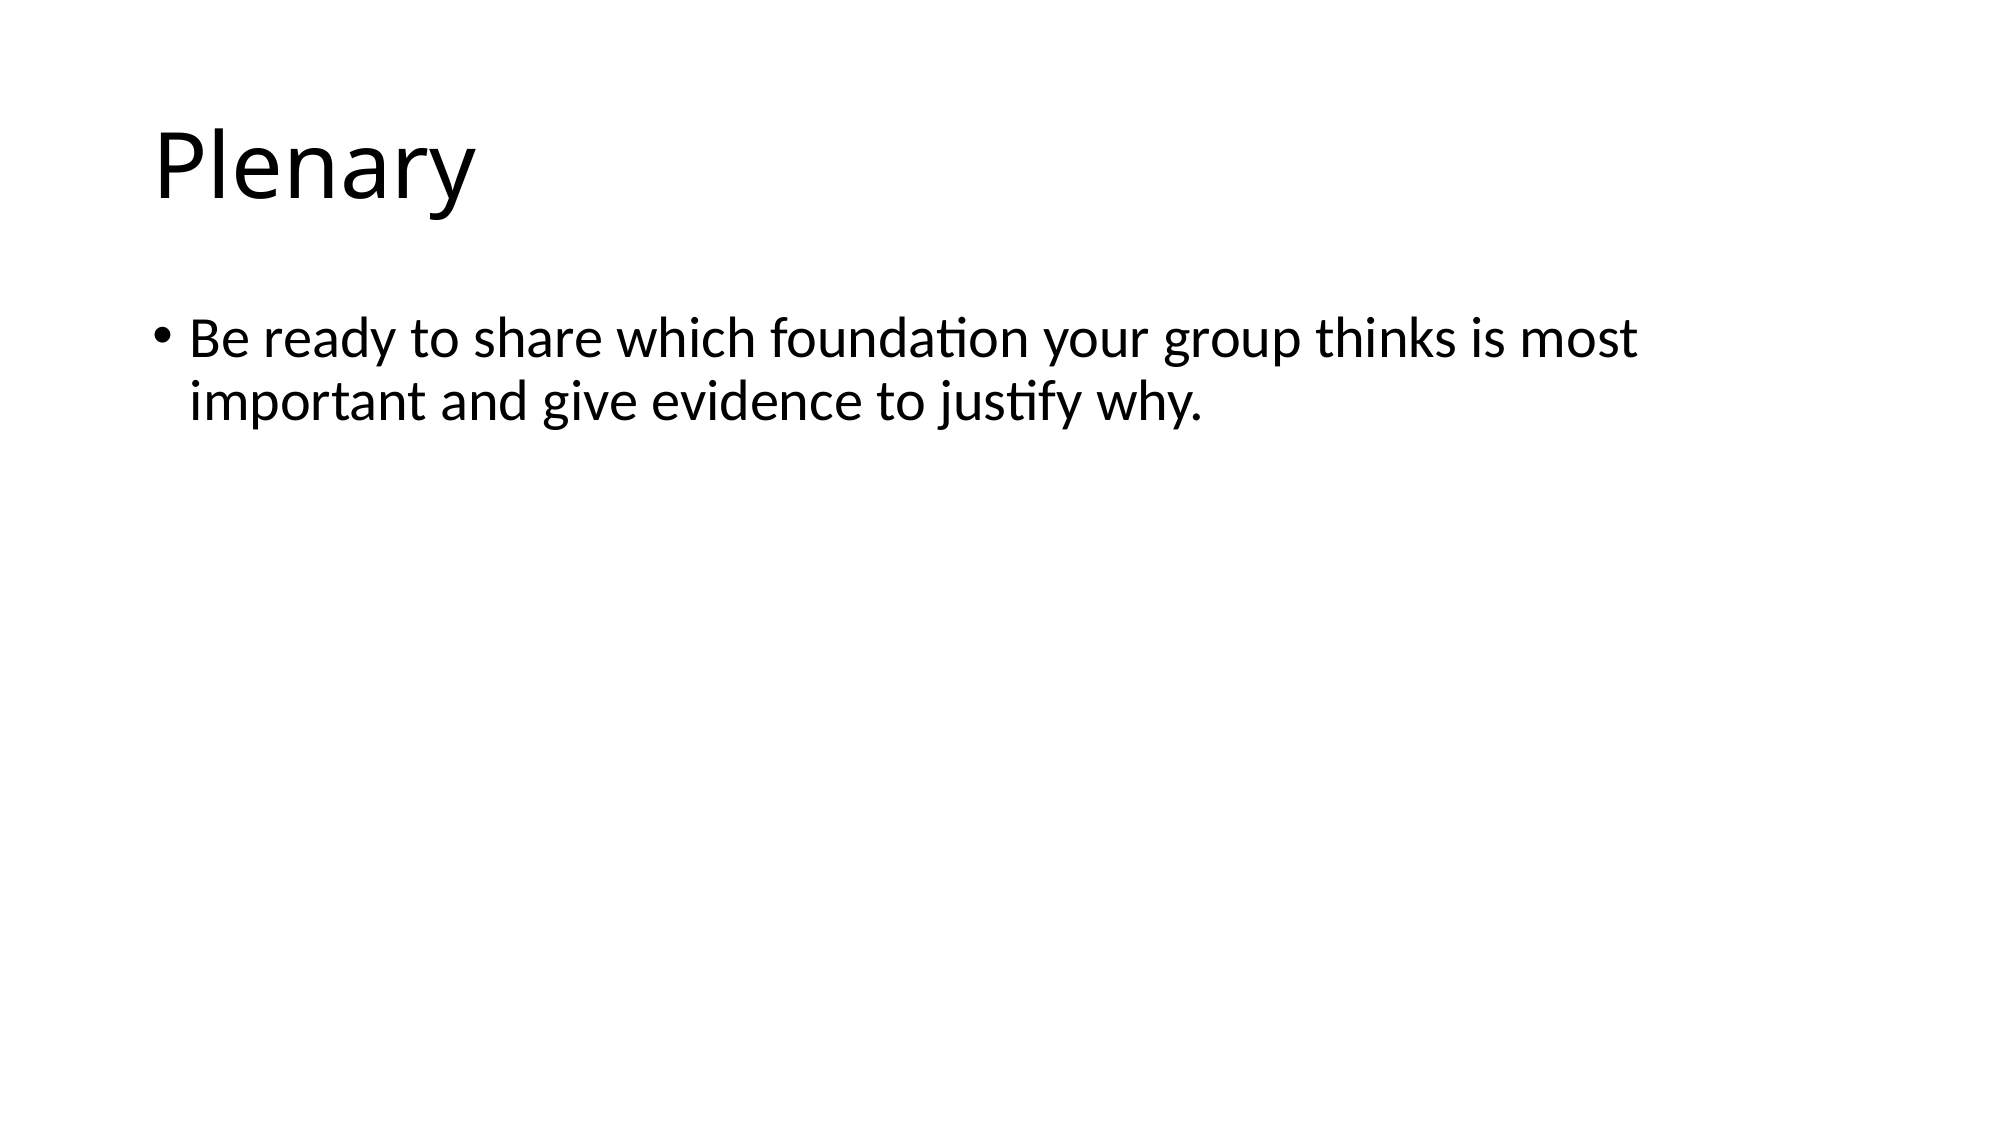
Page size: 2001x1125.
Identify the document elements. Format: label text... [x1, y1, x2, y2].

list Be ready to share which foundation your group thinks is most important and give evidence to justify why. [137, 299, 1863, 1014]
title Plenary [137, 59, 1863, 278]
